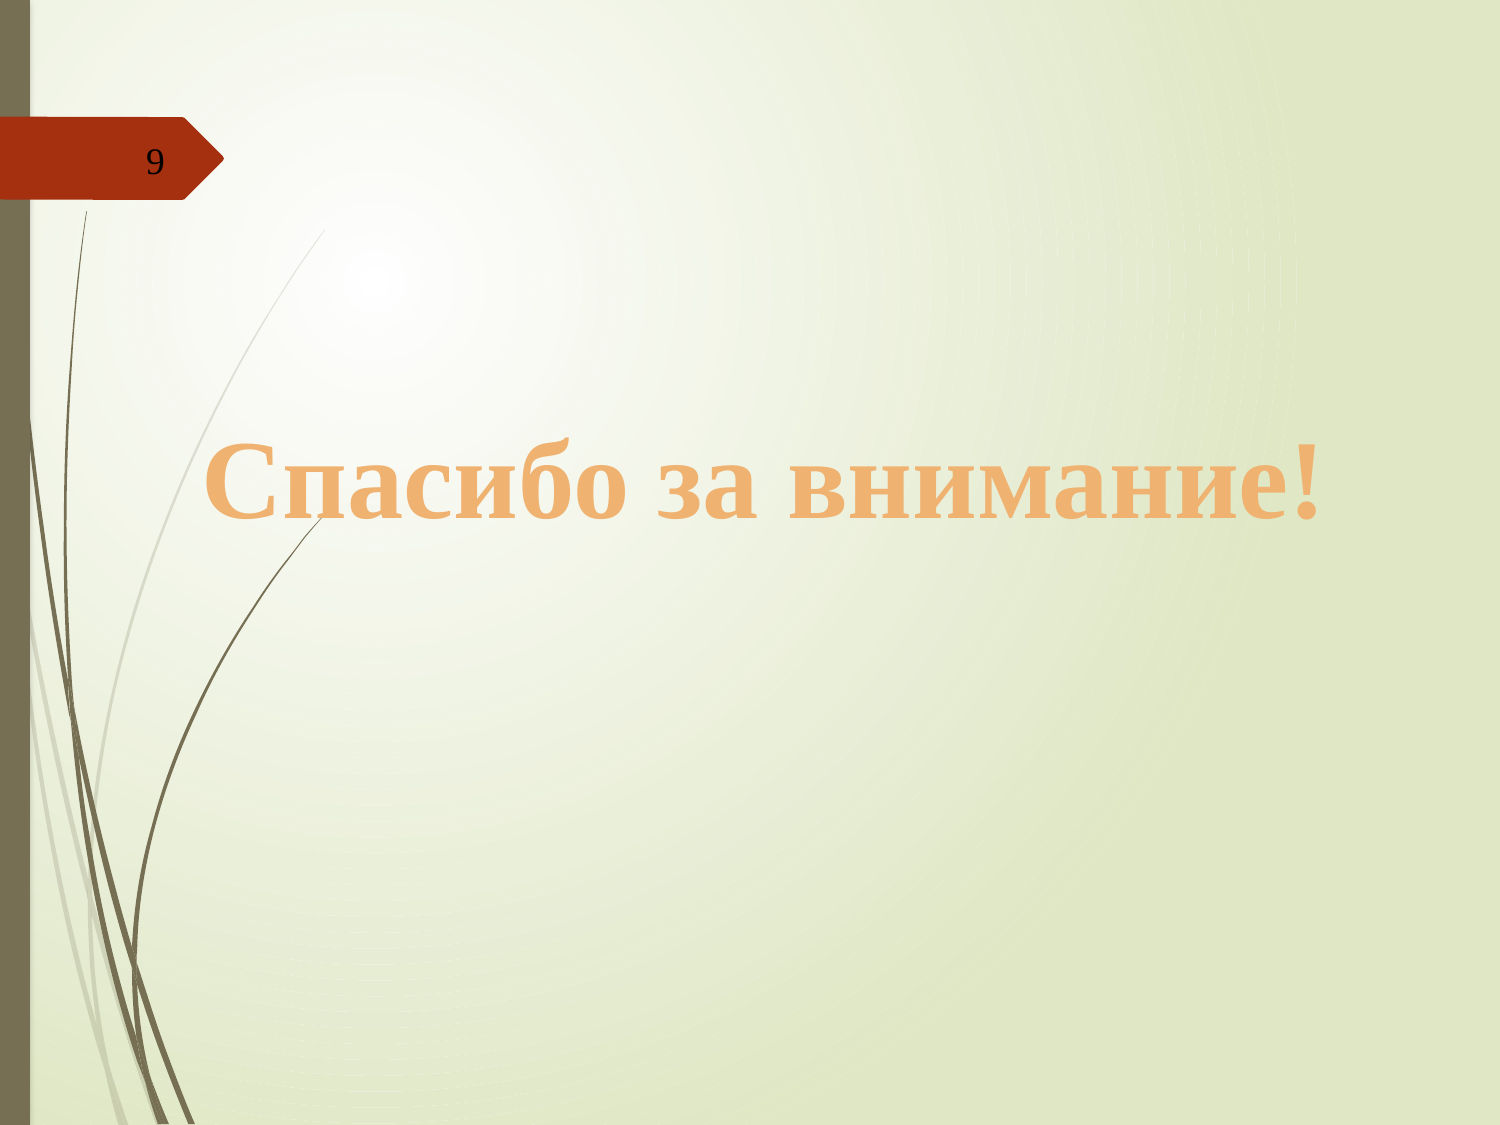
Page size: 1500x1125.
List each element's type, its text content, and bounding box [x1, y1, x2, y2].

slide_number 9 [83, 129, 180, 190]
list Спасибо за внимание! [75, 398, 1454, 1010]
title [319, 102, 1400, 313]
